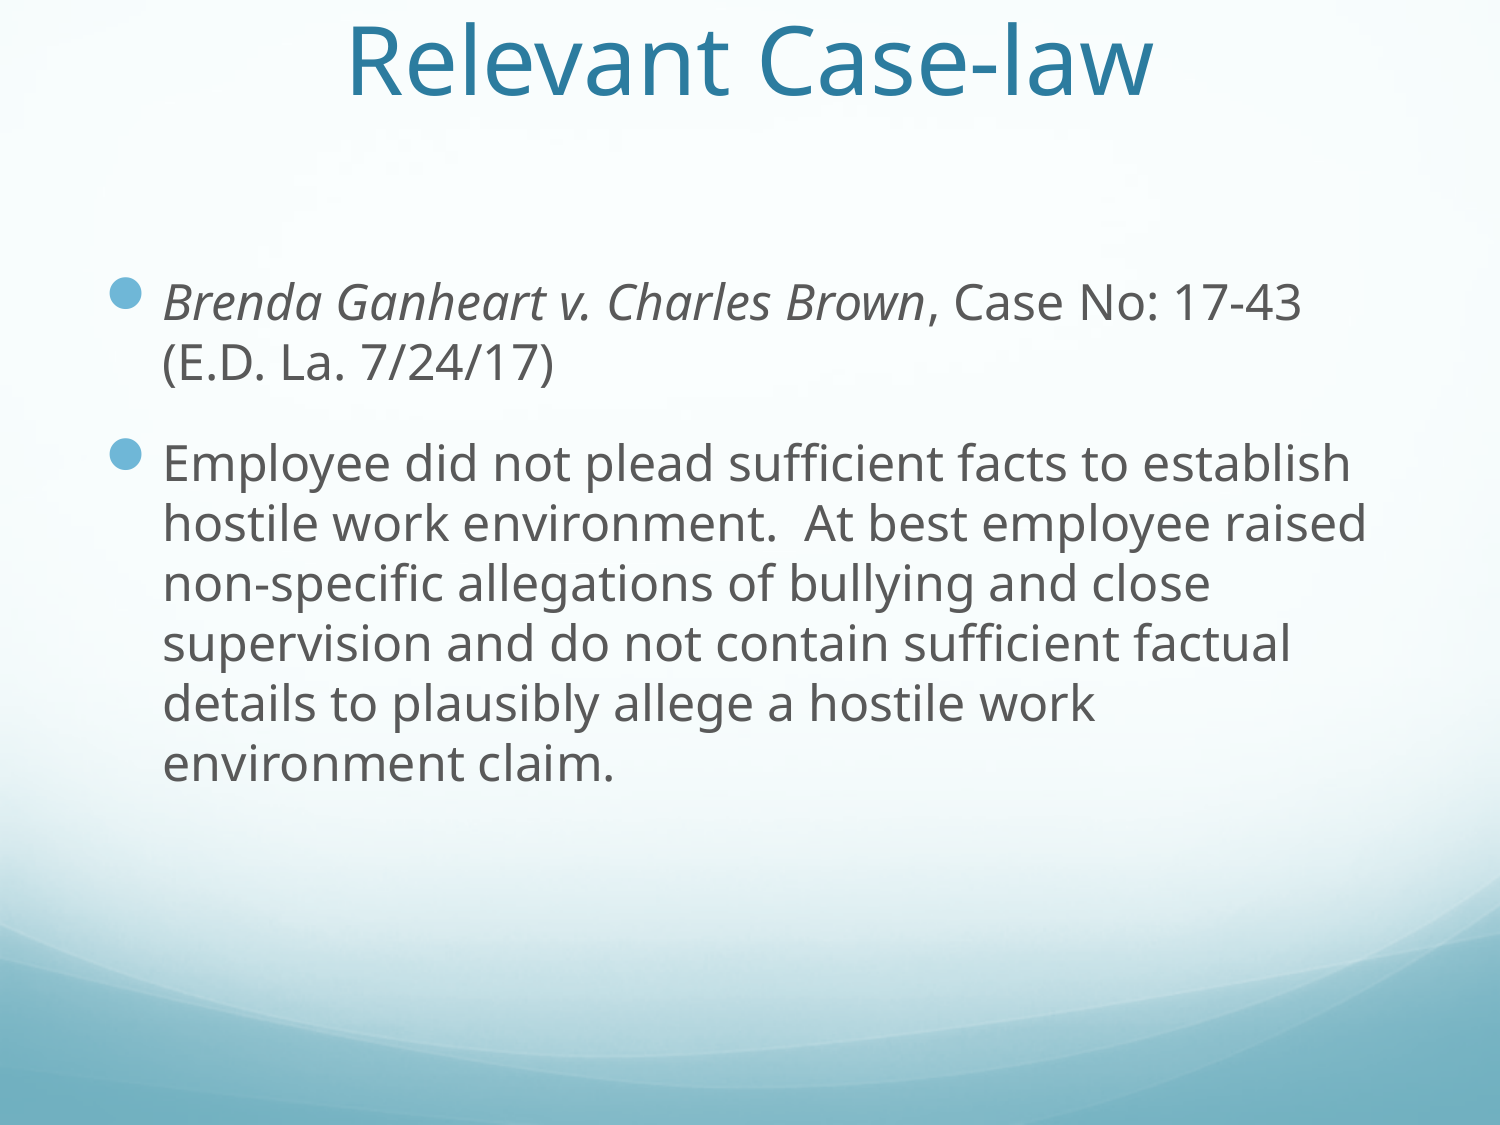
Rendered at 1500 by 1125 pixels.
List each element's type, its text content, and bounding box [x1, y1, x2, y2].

title Relevant Case-law [90, 17, 1410, 237]
list Brenda Ganheart v. Charles Brown, Case No: 17-43 (E.D. La. 7/24/17) Employee did not plead sufficient facts to establish hostile work environment. At best employee raised non-specific allegations of bullying and close supervision and do not contain sufficient factual details to plausibly allege a hostile work environment claim. [90, 262, 1410, 975]
